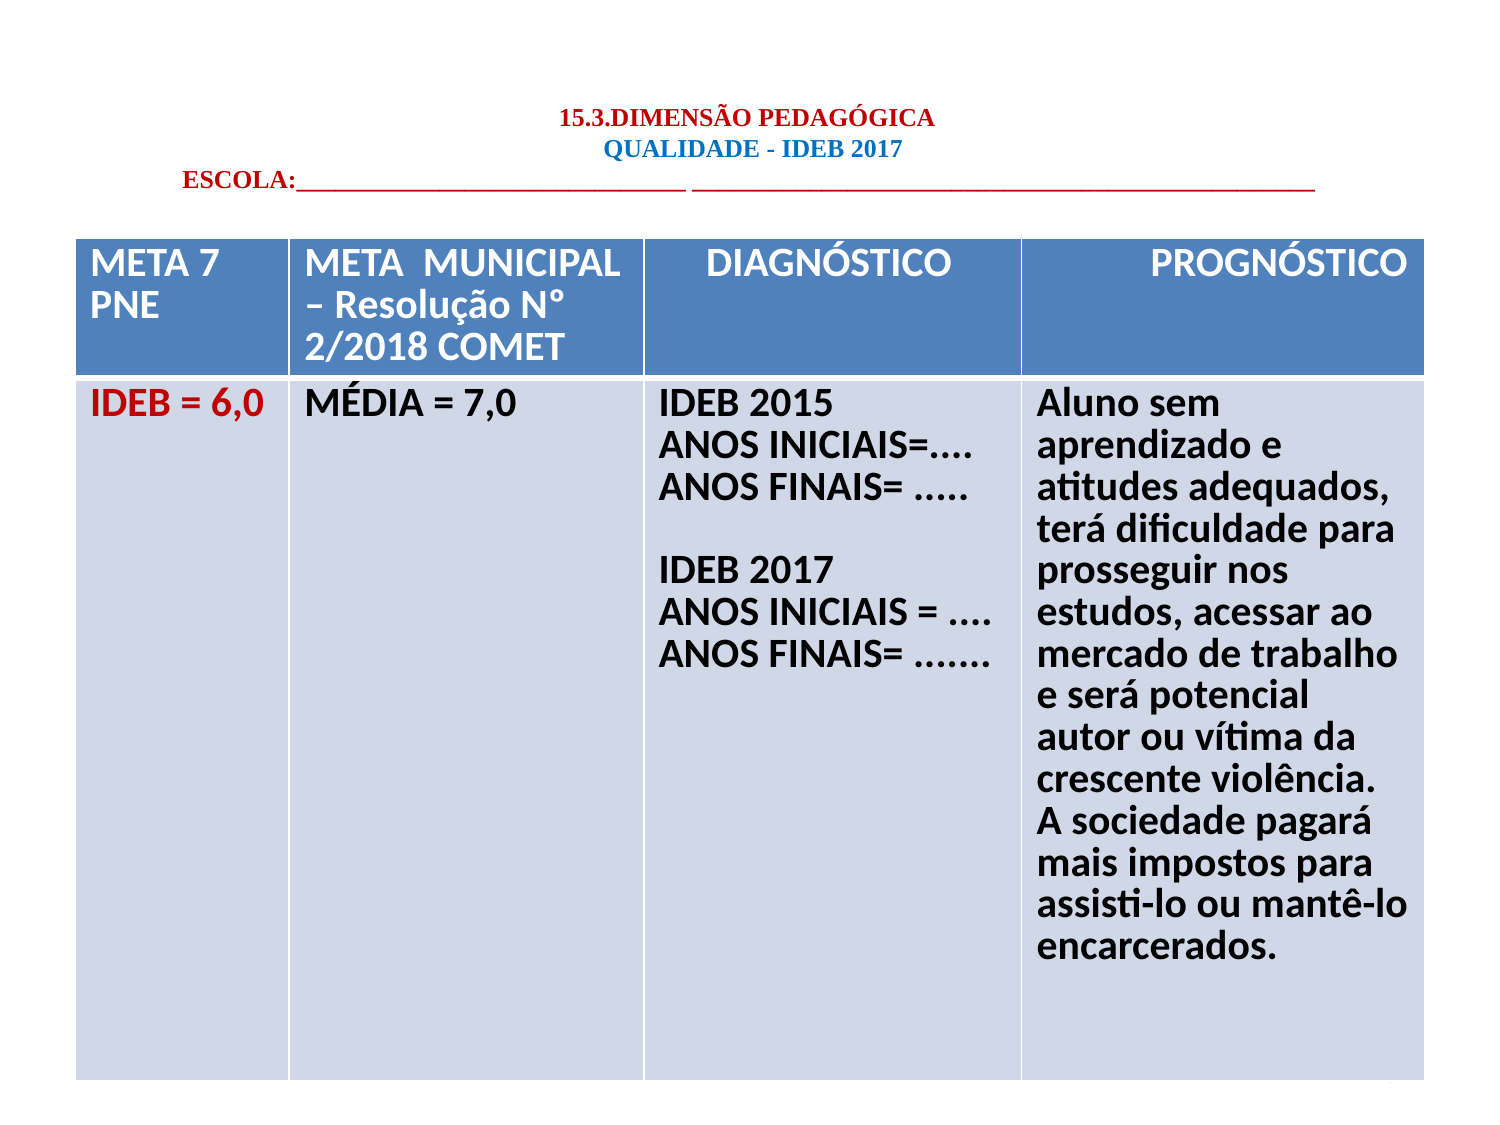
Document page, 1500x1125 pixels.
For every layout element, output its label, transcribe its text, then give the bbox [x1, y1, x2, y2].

table_cell MÉDIA = 7,0 [290, 381, 643, 1080]
table_header PROGNÓSTICO [1022, 239, 1424, 375]
table_header DIAGNÓSTICO [645, 239, 1021, 375]
table_header META 7 PNE [76, 239, 288, 375]
table_cell IDEB 2015 ANOS INICIAIS=.... ANOS FINAIS= ..... IDEB 2017 ANOS INICIAIS = .... ANOS FINAIS= ....... [645, 381, 1021, 1080]
slide_number 34 [1074, 1042, 1425, 1103]
table_header META MUNICIPAL – Resolução Nº 2/2018 COMET [290, 239, 643, 375]
title 15.3.DIMENSÃO PEDAGÓGICA QUALIDADE - IDEB 2017 ESCOLA:______________________________ ________________________________________________ [75, 45, 1425, 233]
table_cell IDEB = 6,0 [76, 381, 288, 1080]
table_cell Aluno sem aprendizado e atitudes adequados, terá dificuldade para prosseguir nos estudos, acessar ao mercado de trabalho e será potencial autor ou vítima da crescente violência. A sociedade pagará mais impostos para assisti-lo ou mantê-lo encarcerados. [1022, 381, 1424, 1080]
